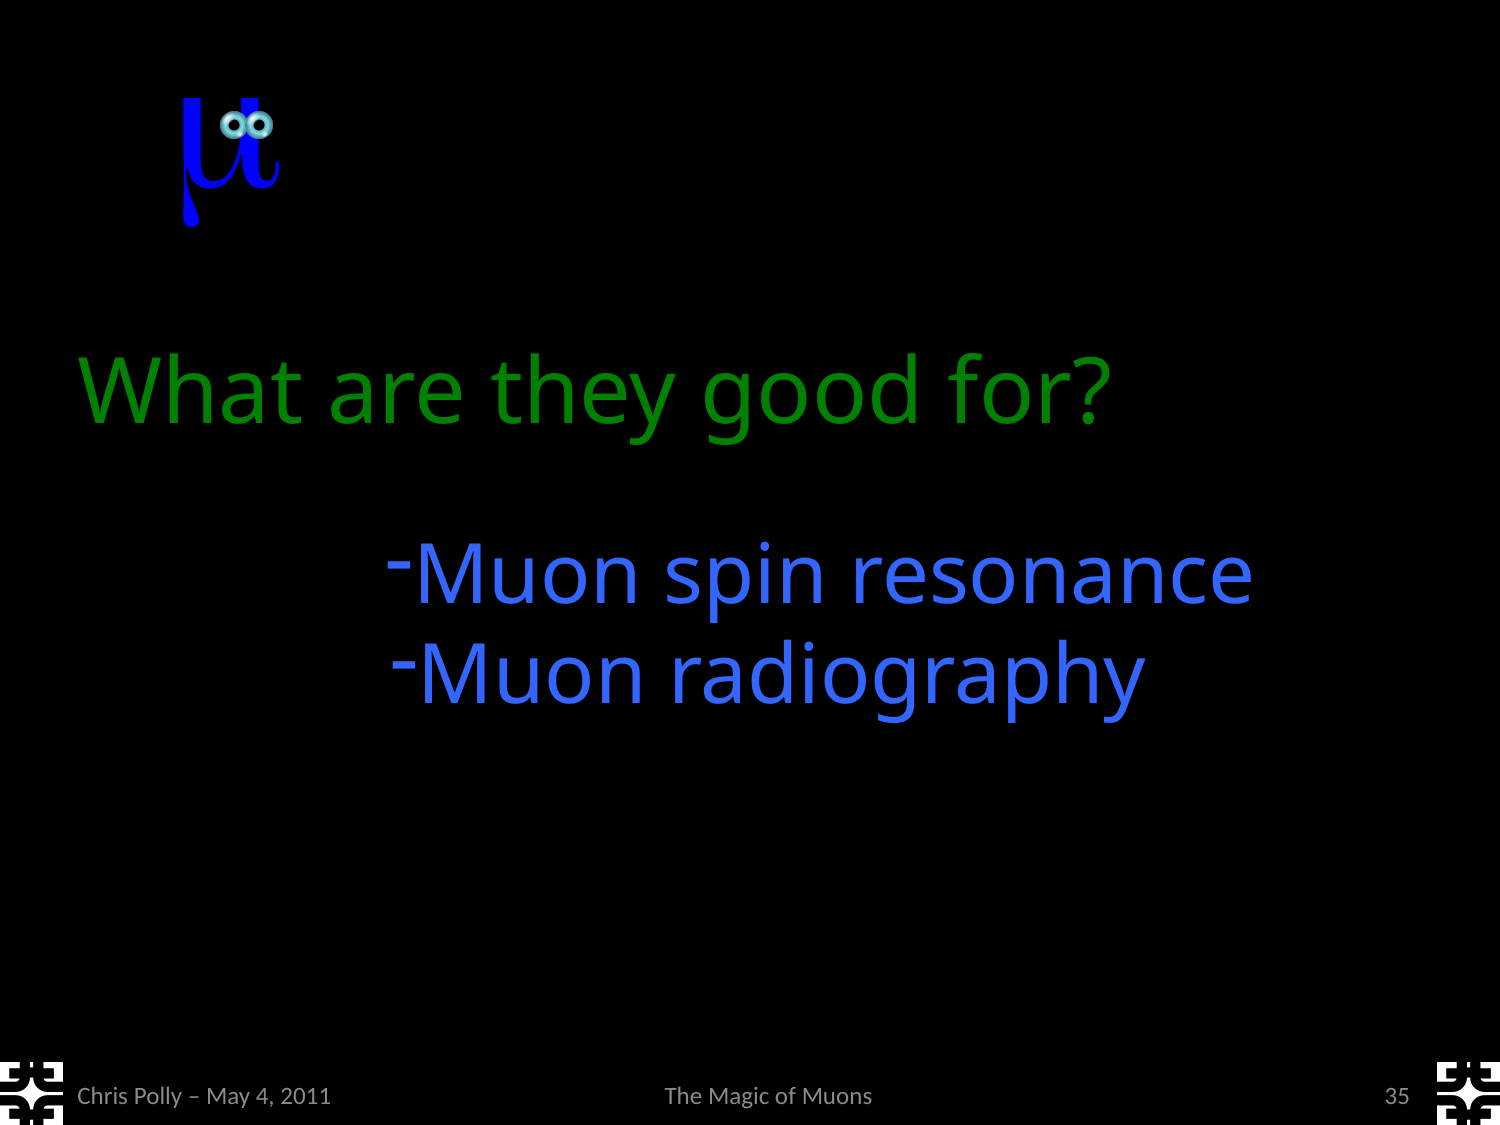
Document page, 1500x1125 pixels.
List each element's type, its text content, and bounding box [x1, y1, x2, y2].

text_box What are they good for? [62, 324, 1475, 450]
text_box m [153, 0, 338, 235]
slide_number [62, 1065, 413, 1125]
text_box Muon spin resonance [370, 512, 1272, 628]
picture [220, 111, 273, 139]
picture [0, 1062, 63, 1125]
picture [1437, 1062, 1500, 1125]
text_box Muon radiography [375, 612, 1162, 728]
footer The Magic of Muons [462, 1065, 1075, 1125]
slide_number 35 [1187, 1065, 1425, 1125]
